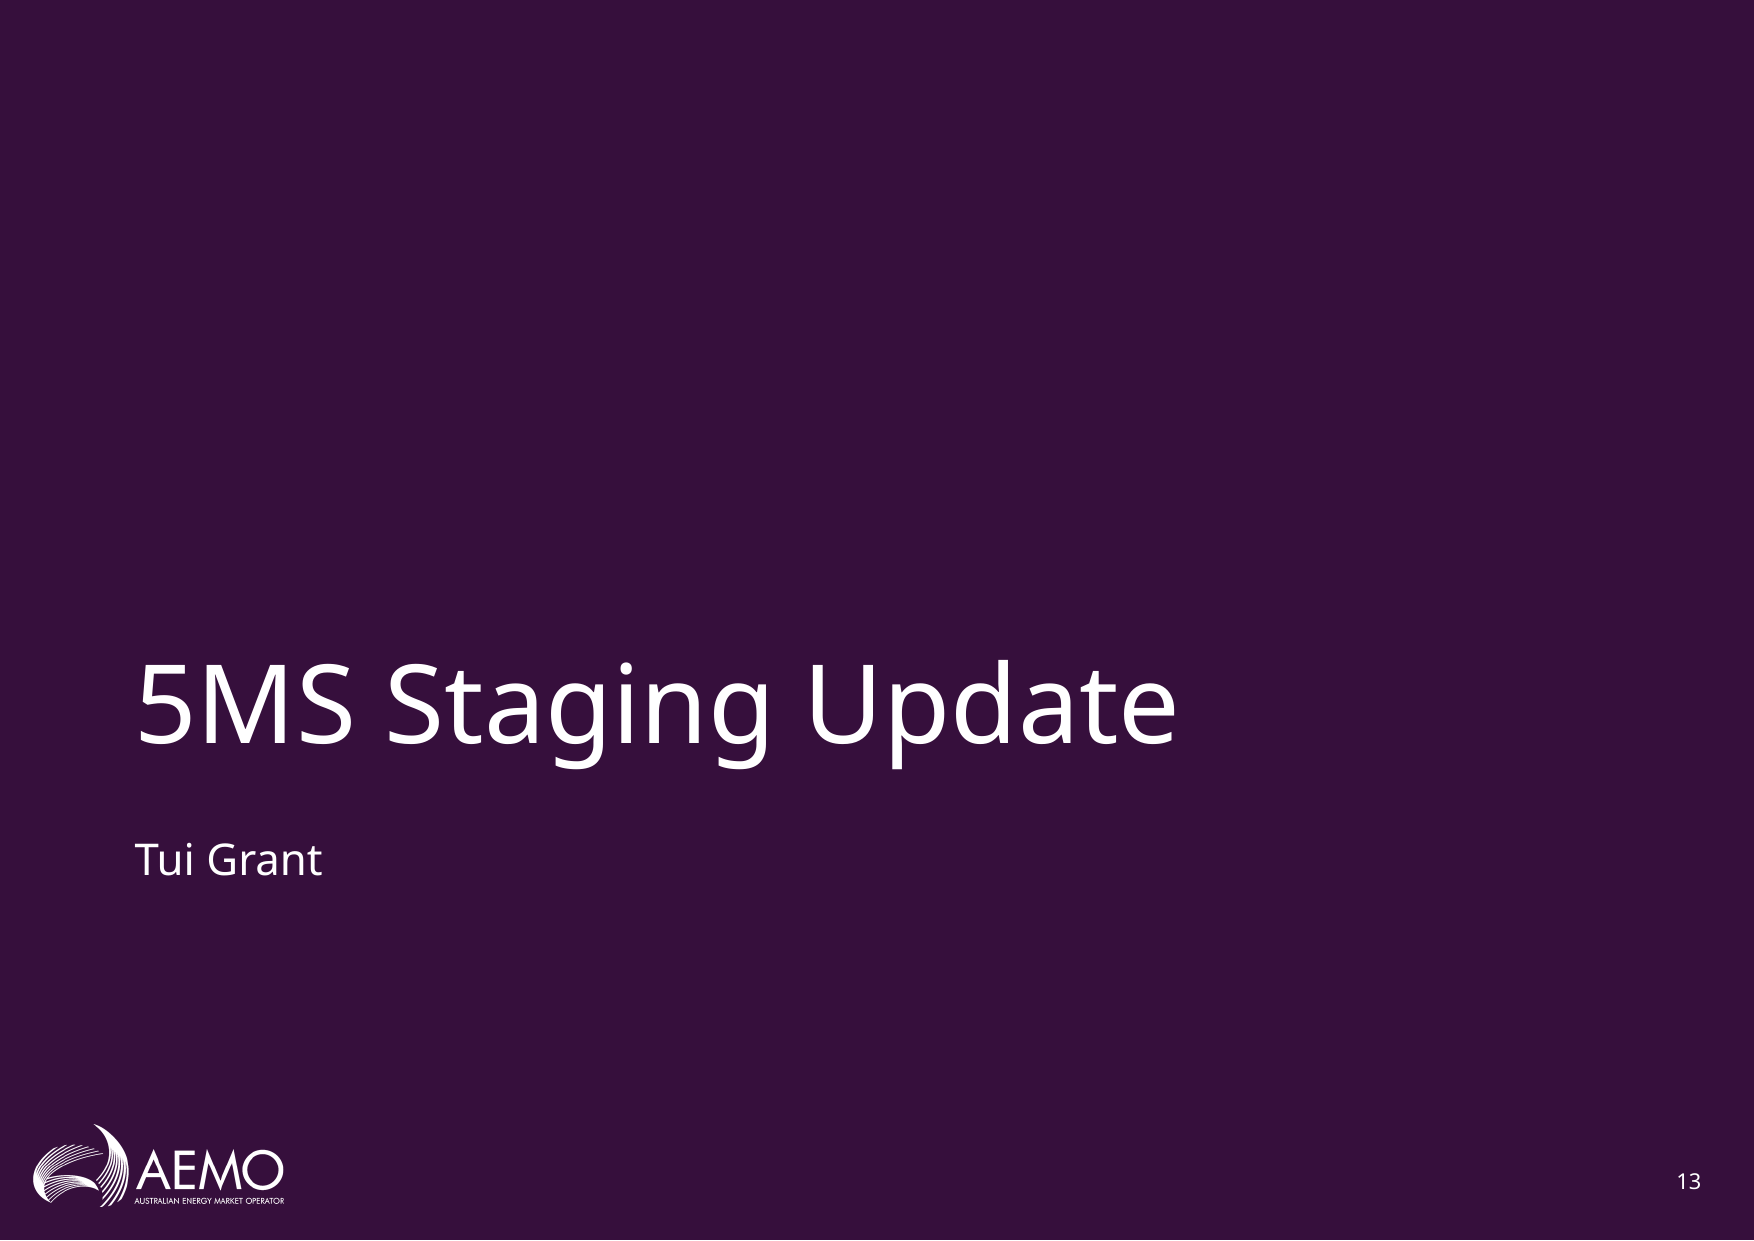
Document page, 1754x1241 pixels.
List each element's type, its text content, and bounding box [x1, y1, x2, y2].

list Tui Grant [119, 829, 1633, 1102]
picture [33, 1124, 284, 1207]
title 5MS Staging Update [119, 309, 1633, 825]
slide_number 13 [1633, 1149, 1717, 1216]
